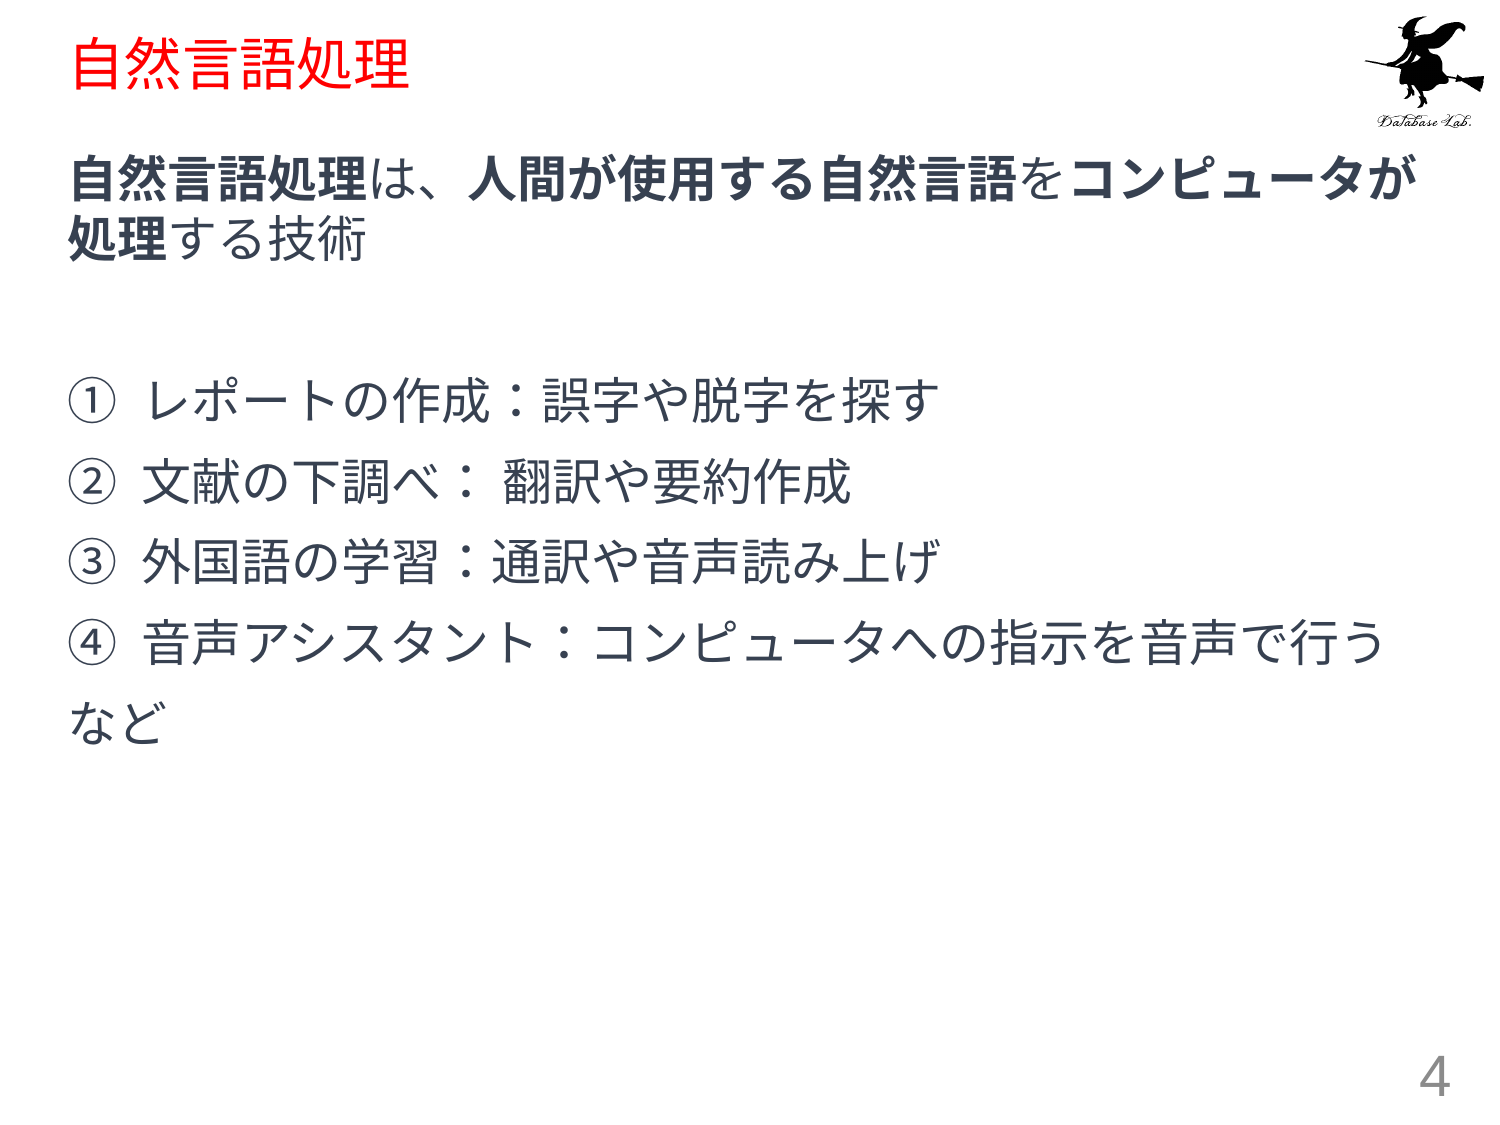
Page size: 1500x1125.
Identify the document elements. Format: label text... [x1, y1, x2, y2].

title 自然言語処理 [52, 28, 1441, 106]
picture [1362, 14, 1486, 130]
slide_number 4 [1129, 1042, 1467, 1103]
list 自然言語処理は、人間が使用する自然言語をコンピュータが処理する技術 ① レポートの作成：誤字や脱字を探す ② 文献の下調べ： 翻訳や要約作成 ③ 外国語の学習：通訳や音声読み上げ ④ 音声アシスタント：コンピュータへの指示を音声で行う など [52, 139, 1441, 1015]
